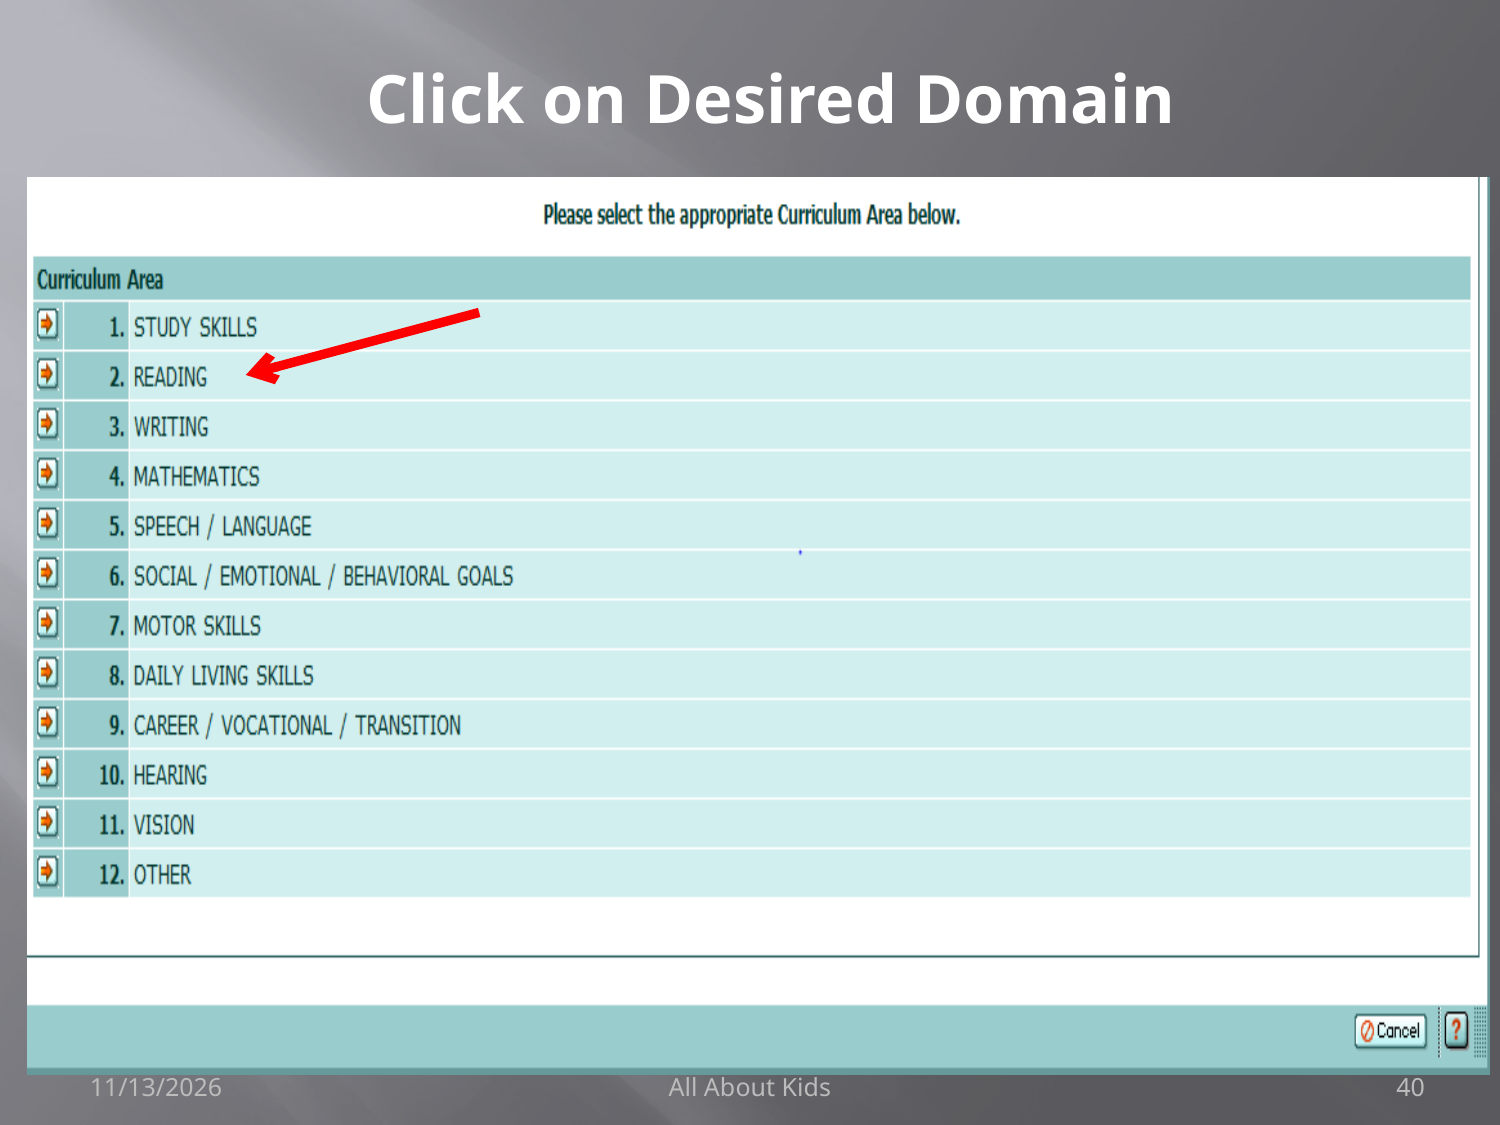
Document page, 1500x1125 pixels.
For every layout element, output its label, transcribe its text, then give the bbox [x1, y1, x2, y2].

text_box Click on Desired Domain [351, 49, 1191, 145]
picture [27, 177, 1491, 1075]
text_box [245, 312, 480, 376]
